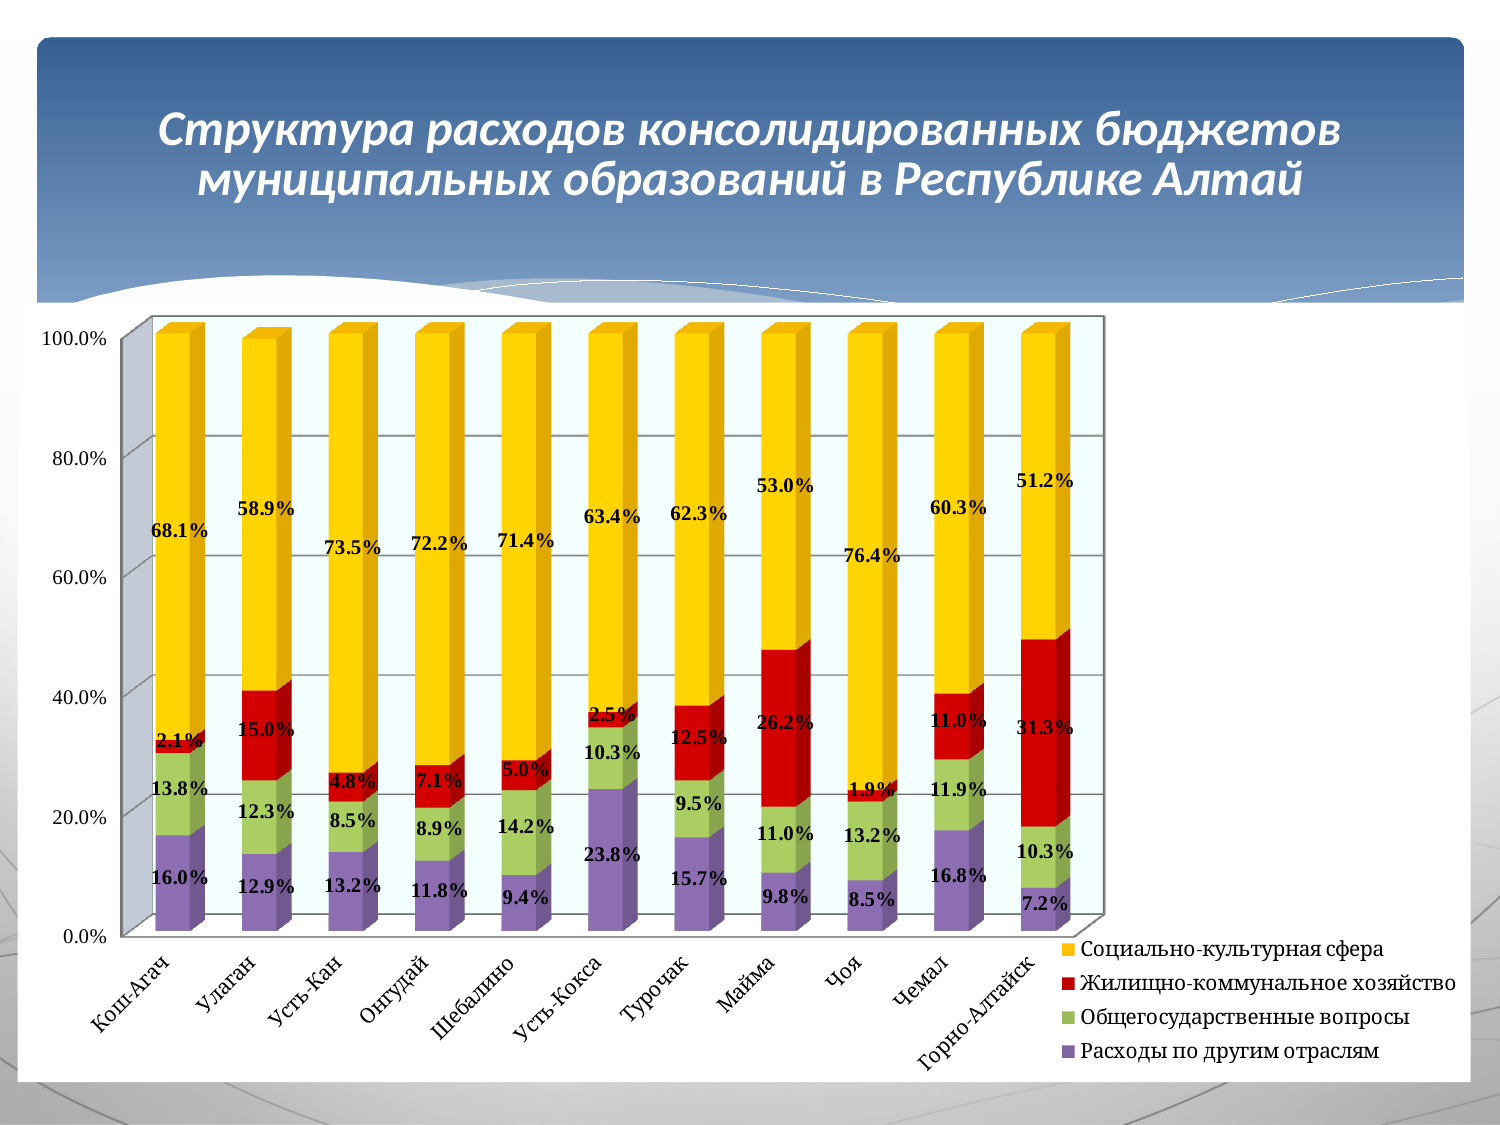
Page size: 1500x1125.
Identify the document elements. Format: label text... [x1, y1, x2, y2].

chart [17, 302, 1471, 1083]
title Структура расходов консолидированных бюджетов муниципальных образований в Республике Алтай [75, 55, 1425, 261]
